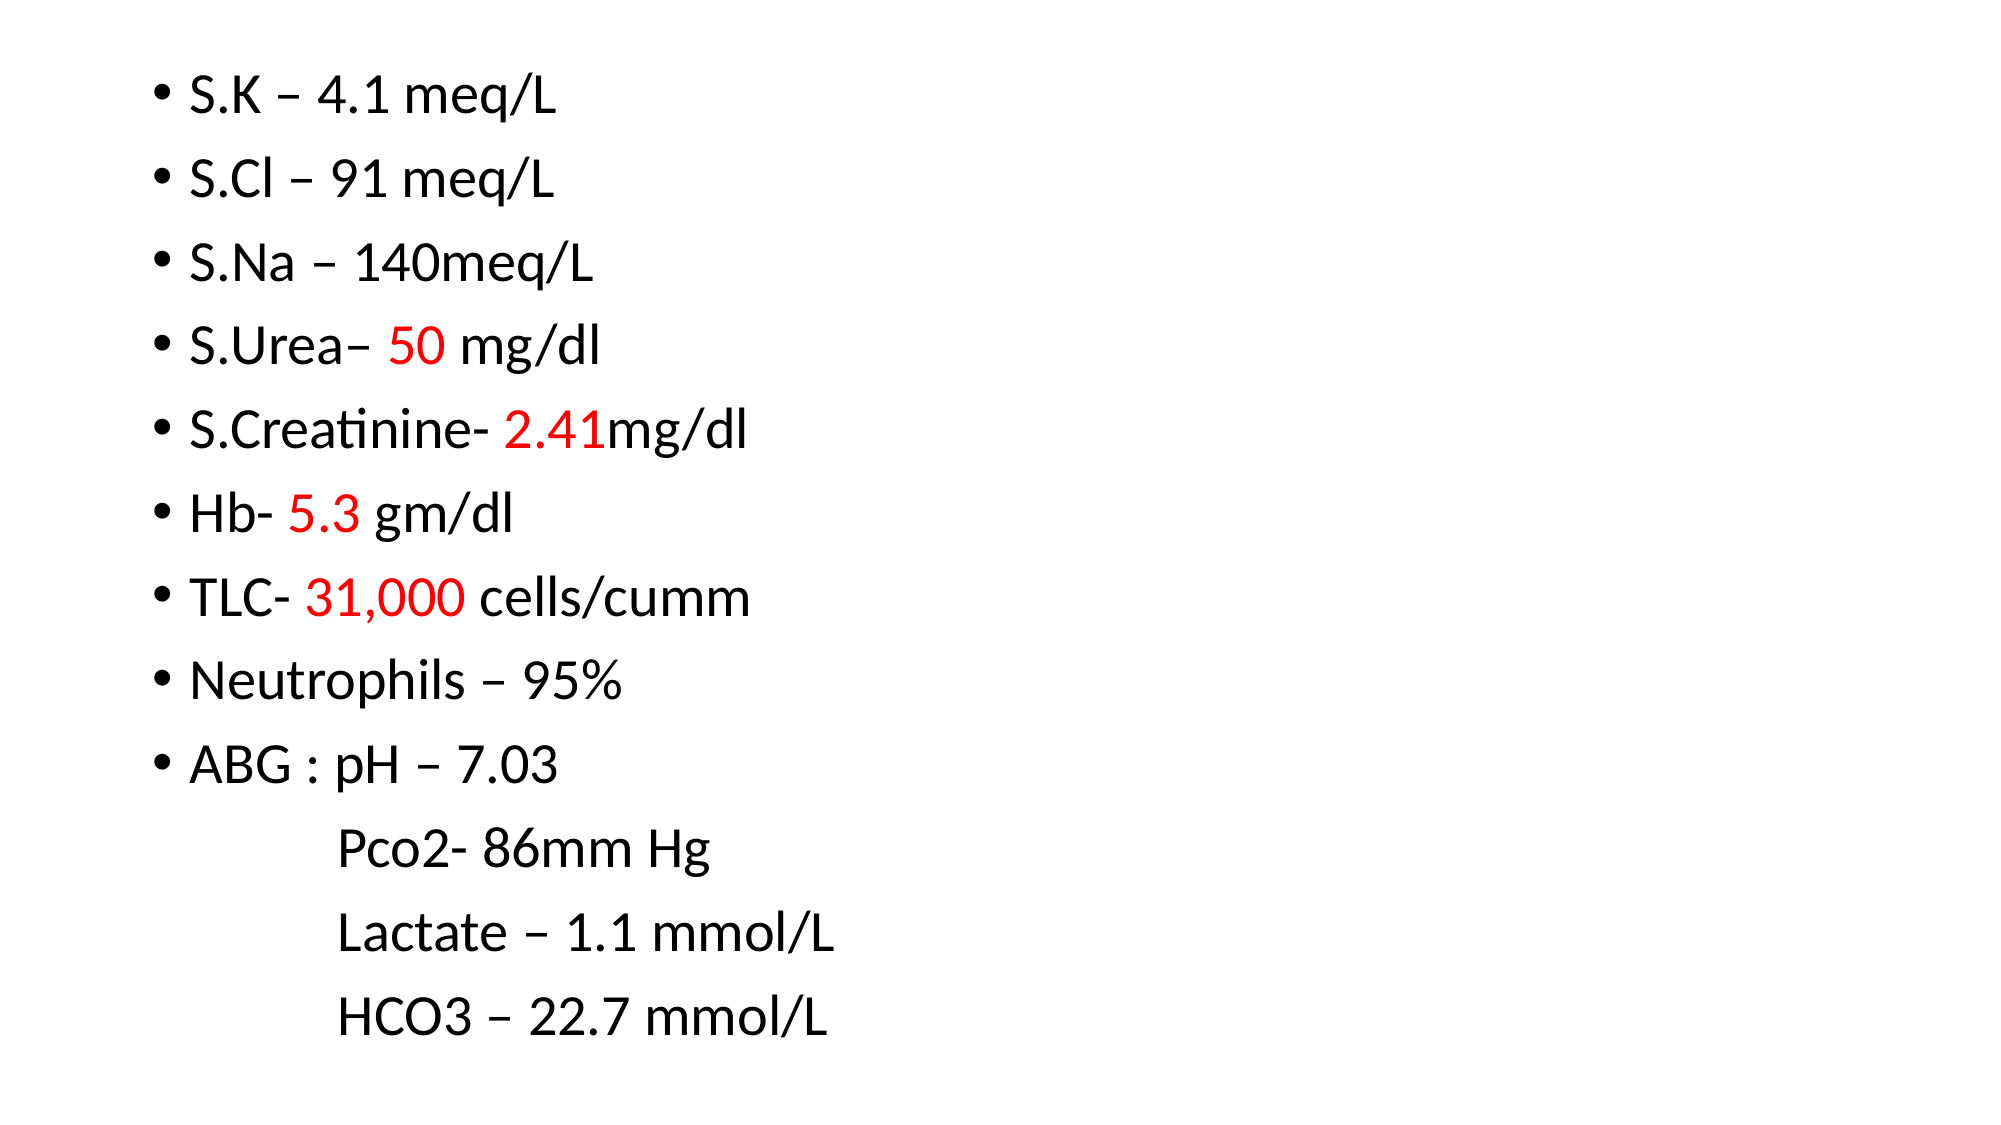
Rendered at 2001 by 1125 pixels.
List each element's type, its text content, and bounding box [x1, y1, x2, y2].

list S.K – 4.1 meq/L S.Cl – 91 meq/L S.Na – 140meq/L S.Urea– 50 mg/dl S.Creatinine- 2.41mg/dl Hb- 5.3 gm/dl TLC- 31,000 cells/cumm Neutrophils – 95% ABG : pH – 7.03 Pco2- 86mm Hg Lactate – 1.1 mmol/L HCO3 – 22.7 mmol/L [137, 55, 1863, 1071]
